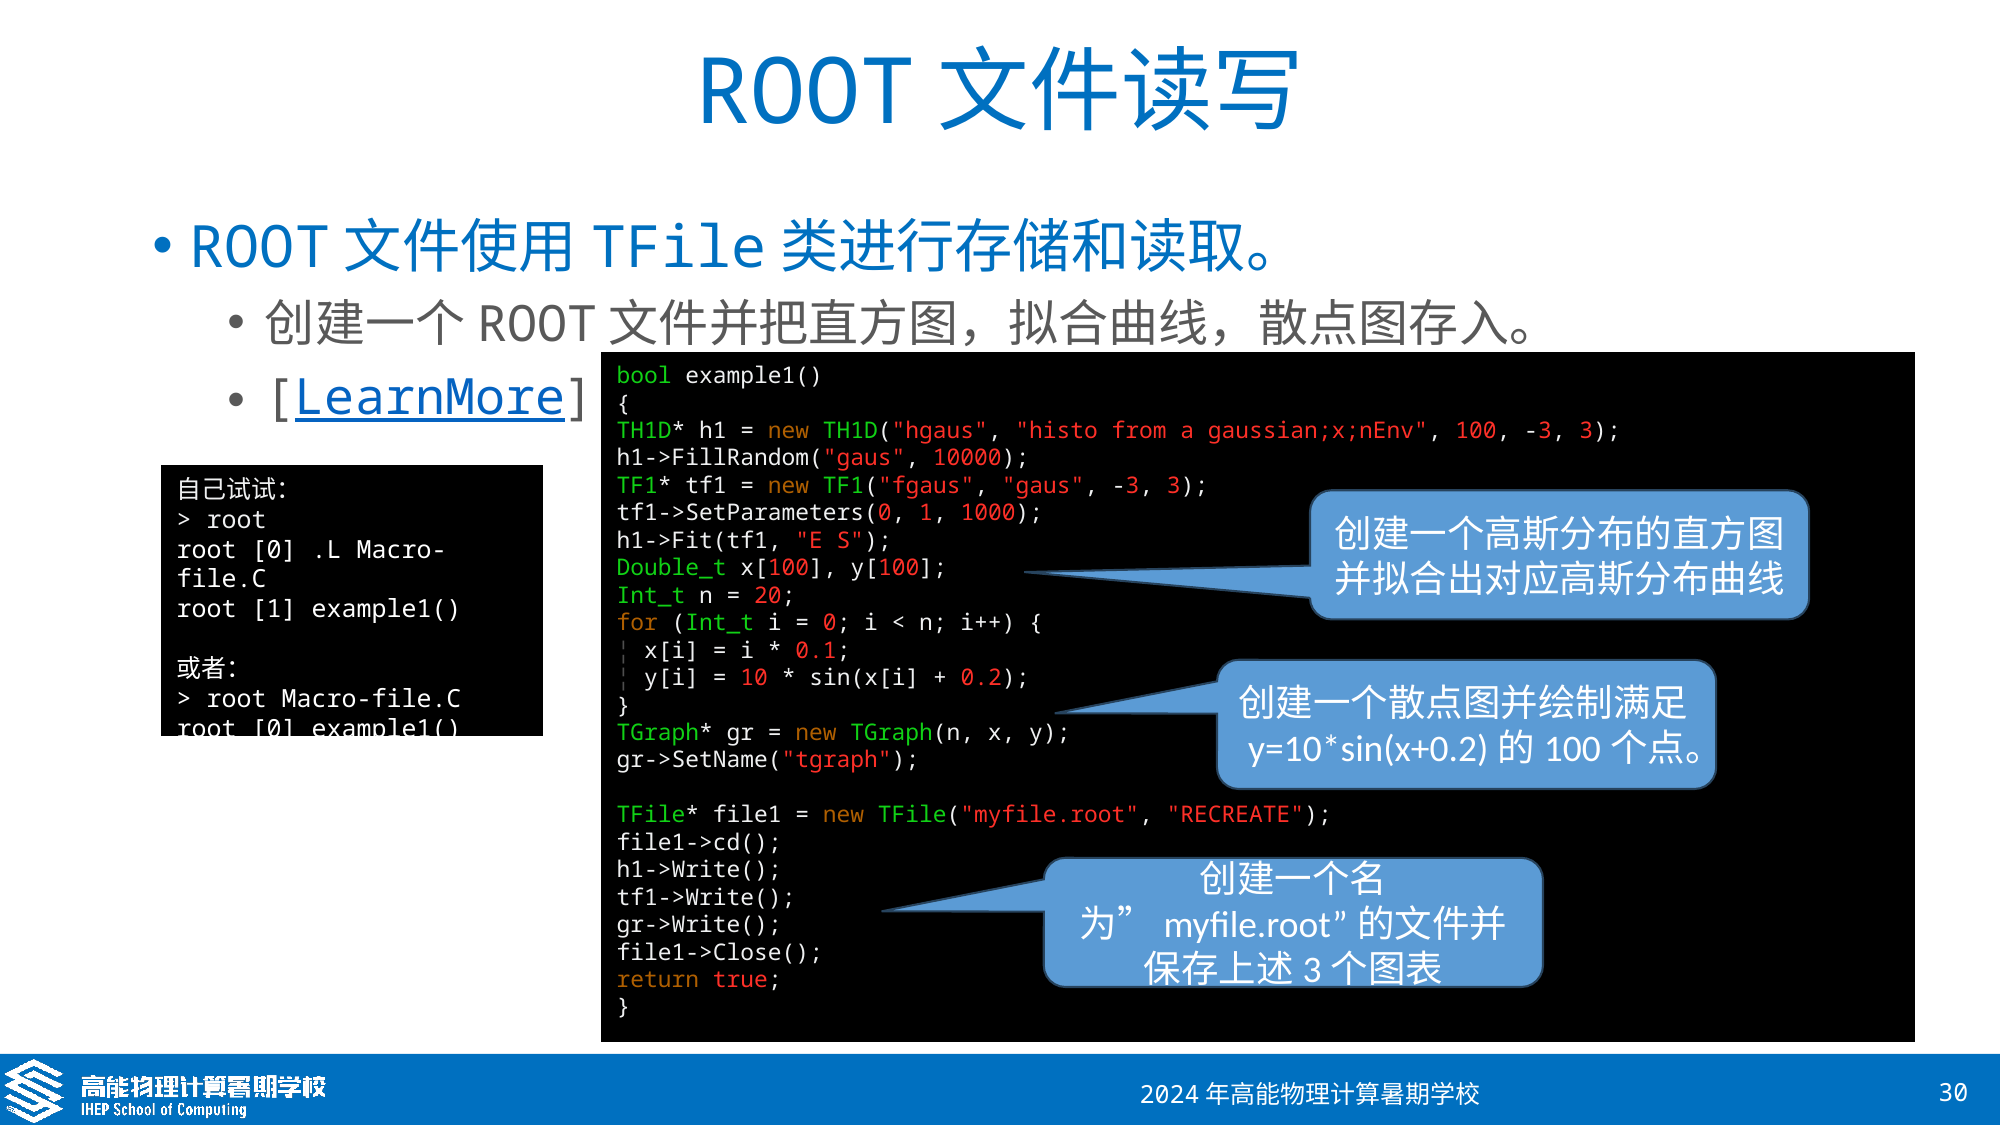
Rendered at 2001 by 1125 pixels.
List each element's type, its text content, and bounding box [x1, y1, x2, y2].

text_box bool example1() { TH1D* h1 = new TH1D("hgaus", "histo from a gaussian;x;nEnv", 100, -3, 3); h1->FillRandom("gaus", 10000); TF1* tf1 = new TF1("fgaus", "gaus", -3, 3); tf1->SetParameters(0, 1, 1000); h1->Fit(tf1, "E S"); Double_t x[100], y[100]; Int_t n = 20; for (Int_t i = 0; i < n; i++) { ¦ x[i] = i * 0.1; ¦ y[i] = 10 * sin(x[i] + 0.2); } TGraph* gr = new TGraph(n, x, y); gr->SetName("tgraph"); TFile* file1 = new TFile("myfile.root", "RECREATE"); file1->cd(); h1->Write(); tf1->Write(); gr->Write(); file1->Close(); return true; } [601, 352, 1915, 1042]
slide_number 30 [1722, 1068, 1984, 1118]
text_box 自己试试： > root root [0] .L Macro-file.C root [1] example1() 或者： > root Macro-file.C root [0] example1() [161, 465, 543, 736]
text_box 创建一个名为”myfile.root”的文件并保存上述3个图表 [881, 856, 1545, 989]
footer 2024年高能物理计算暑期学校 [969, 1068, 1651, 1119]
picture [0, 1056, 331, 1125]
title ROOT文件读写 [137, 12, 1863, 175]
list ROOT文件使用TFile类进行存储和读取。 创建一个ROOT文件并把直方图，拟合曲线，散点图存入。 [LearnMore] [137, 187, 1863, 1014]
text_box 创建一个高斯分布的直方图并拟合出对应高斯分布曲线 [1024, 489, 1811, 621]
text_box 创建一个散点图并绘制满足y=10*sin(x+0.2)的100个点。 [1054, 658, 1718, 791]
